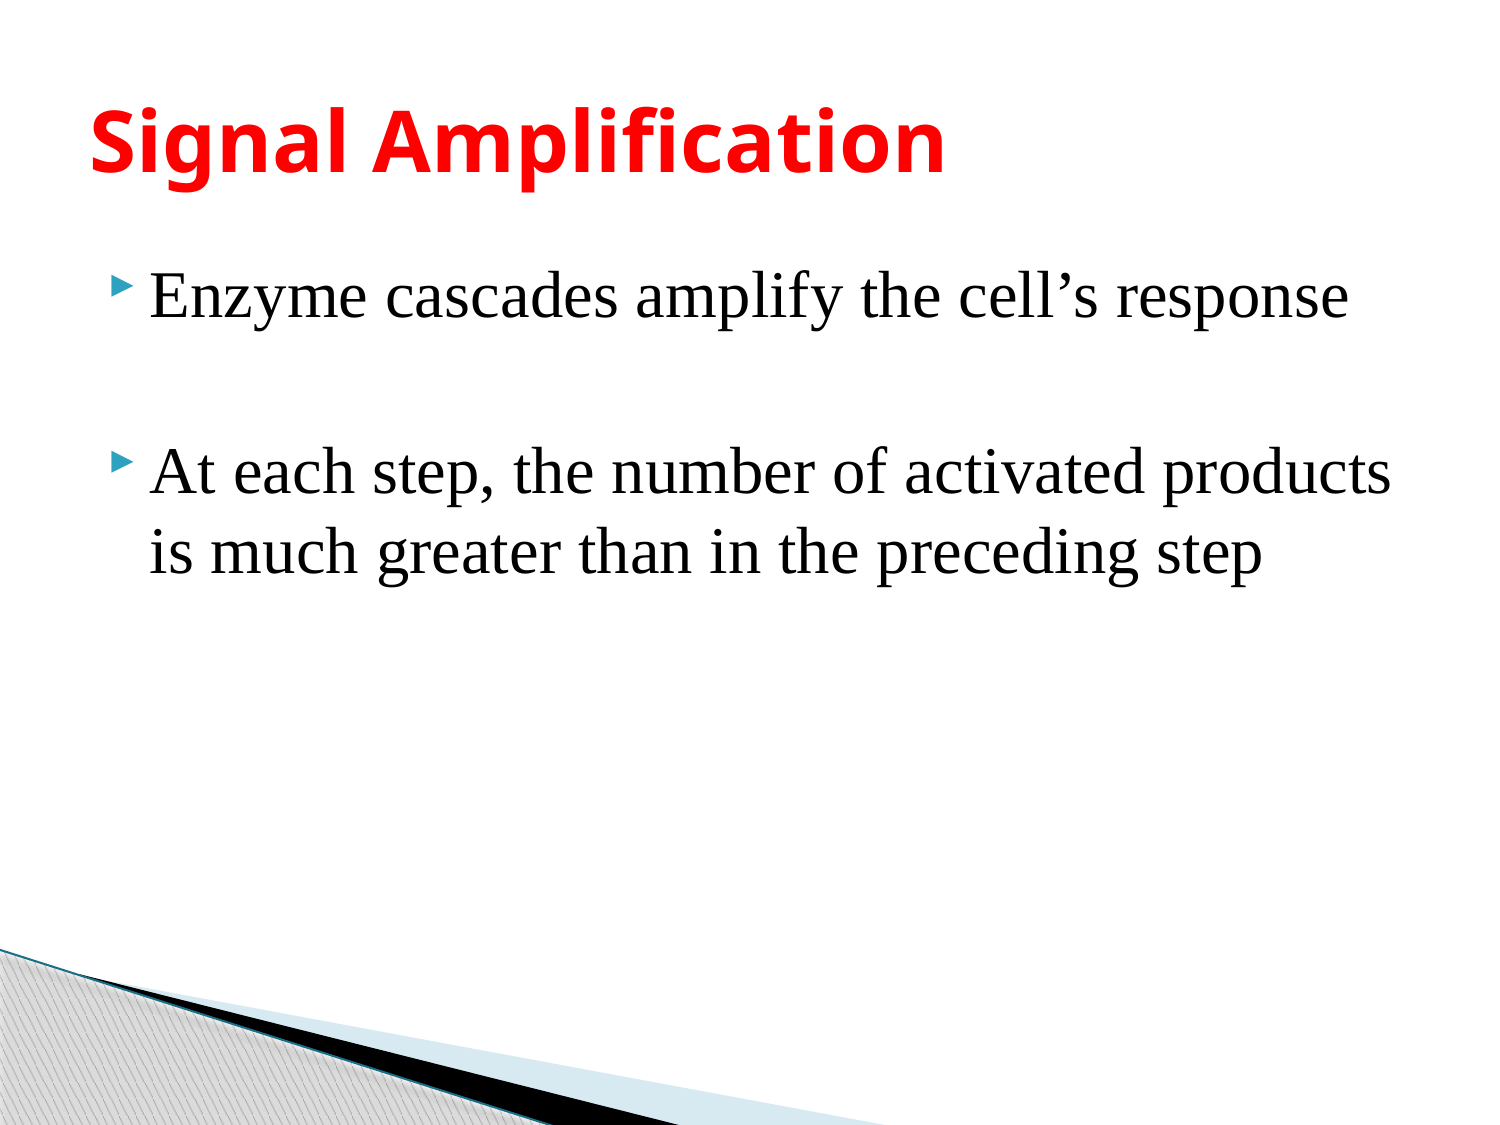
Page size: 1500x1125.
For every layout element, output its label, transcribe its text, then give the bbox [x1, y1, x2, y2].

title Signal Amplification [75, 45, 1425, 233]
list Enzyme cascades amplify the cell’s response At each step, the number of activated products is much greater than in the preceding step [75, 243, 1425, 986]
